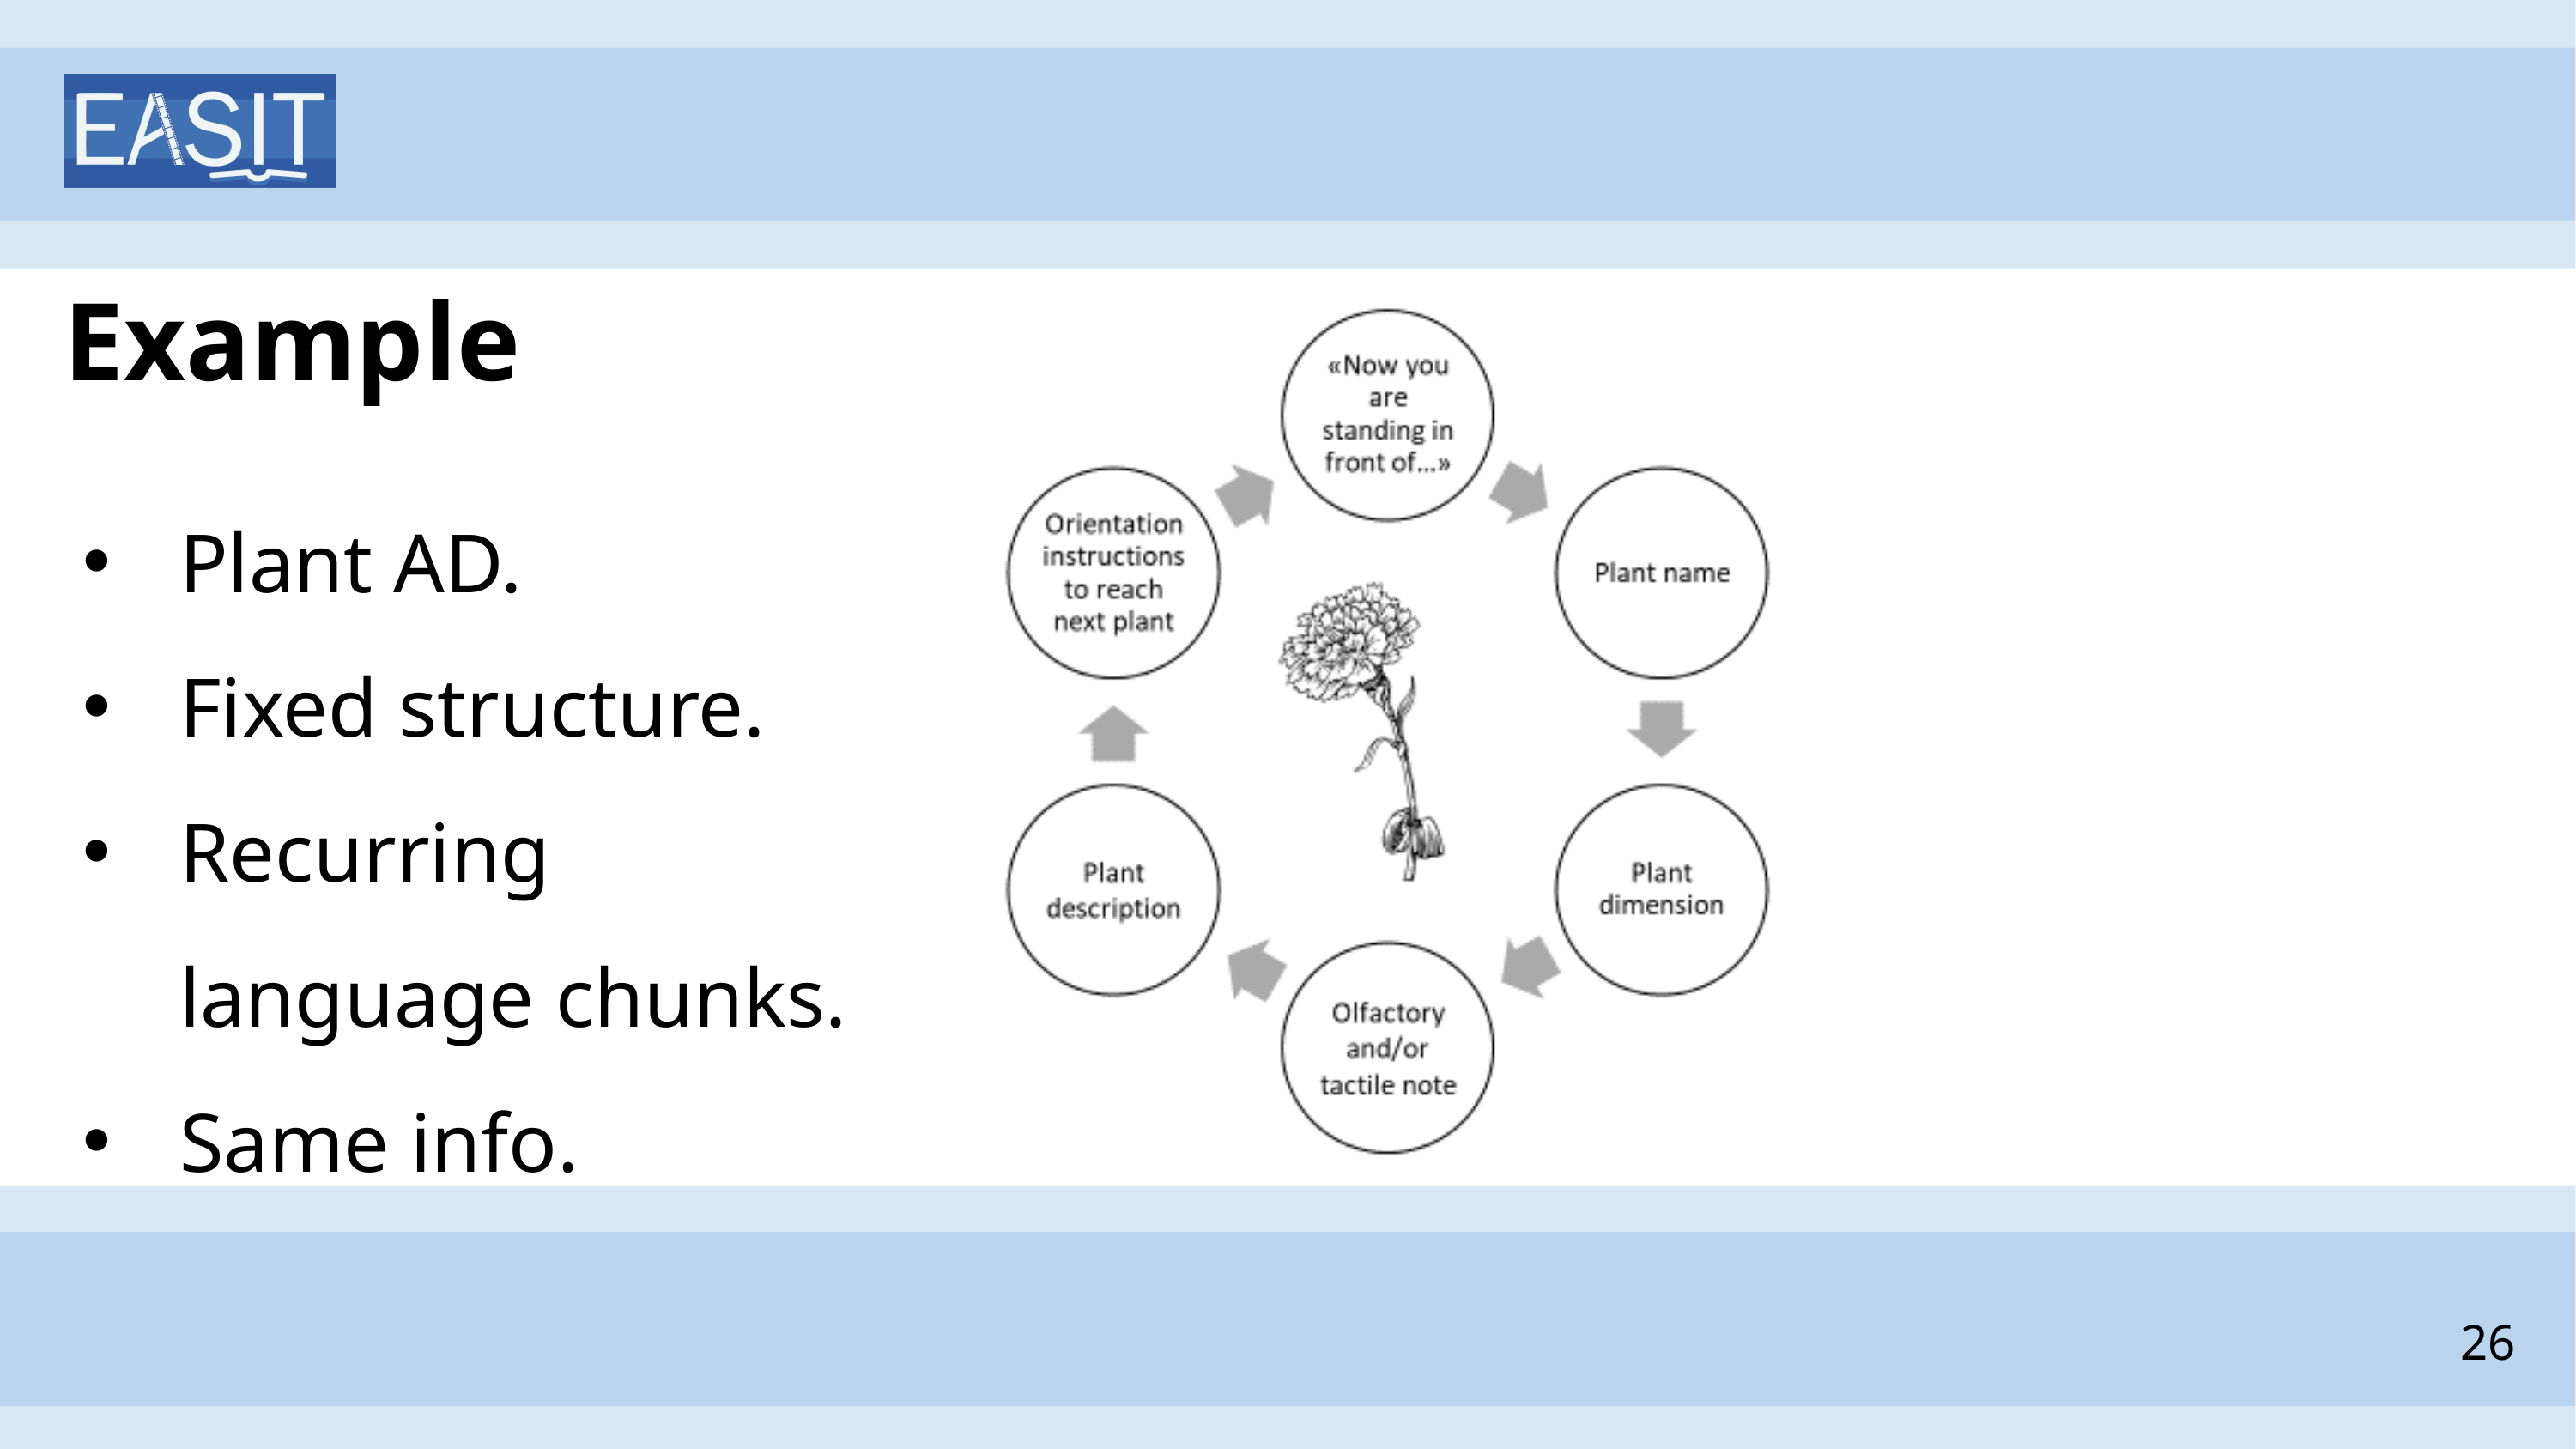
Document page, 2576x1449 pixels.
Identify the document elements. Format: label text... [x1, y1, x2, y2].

title Example [45, 271, 1759, 421]
picture [979, 296, 1798, 1178]
slide_number 26 [1955, 1302, 2536, 1379]
picture [64, 74, 336, 188]
text_box Plant AD. Fixed structure. Recurring language chunks. Same info. [64, 453, 912, 1197]
